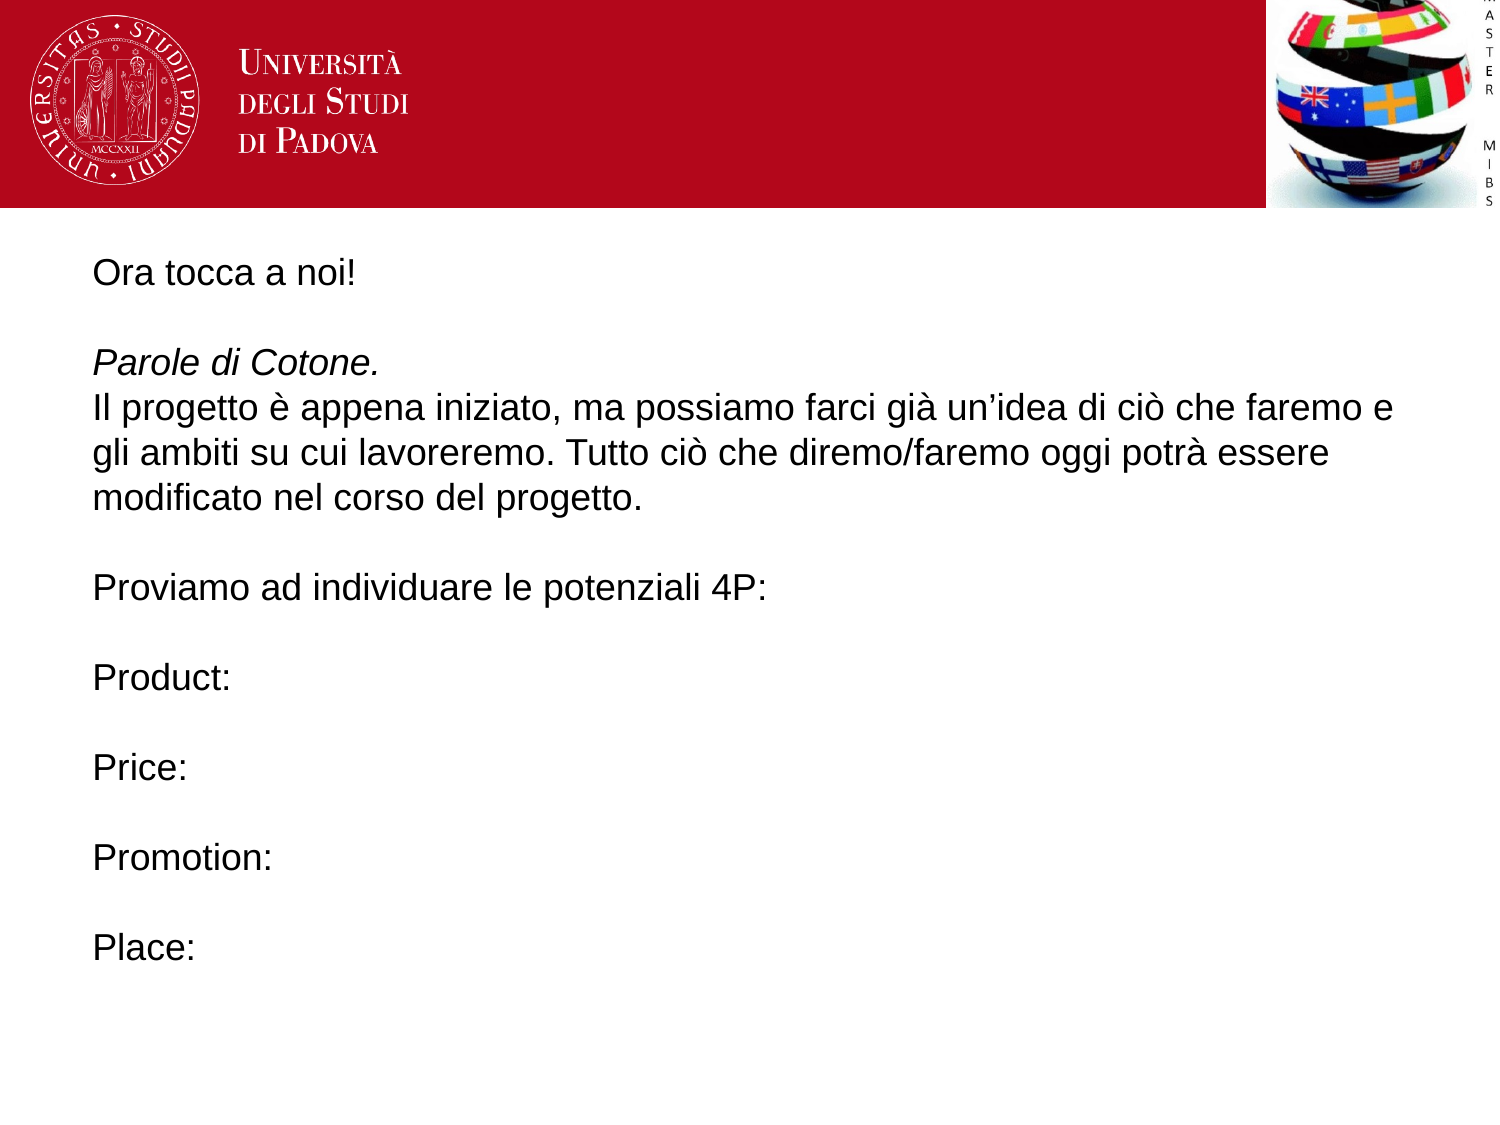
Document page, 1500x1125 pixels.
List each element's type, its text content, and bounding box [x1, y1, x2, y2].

text_box Ora tocca a noi! Parole di Cotone. Il progetto è appena iniziato, ma possiamo farci già un’idea di ciò che faremo e gli ambiti su cui lavoreremo. Tutto ciò che diremo/faremo oggi potrà essere modificato nel corso del progetto. Proviamo ad individuare le potenziali 4P: Product: Price: Promotion: Place: [77, 240, 1425, 976]
picture [1266, 0, 1500, 209]
text_box [0, 0, 1260, 208]
picture [29, 15, 408, 185]
